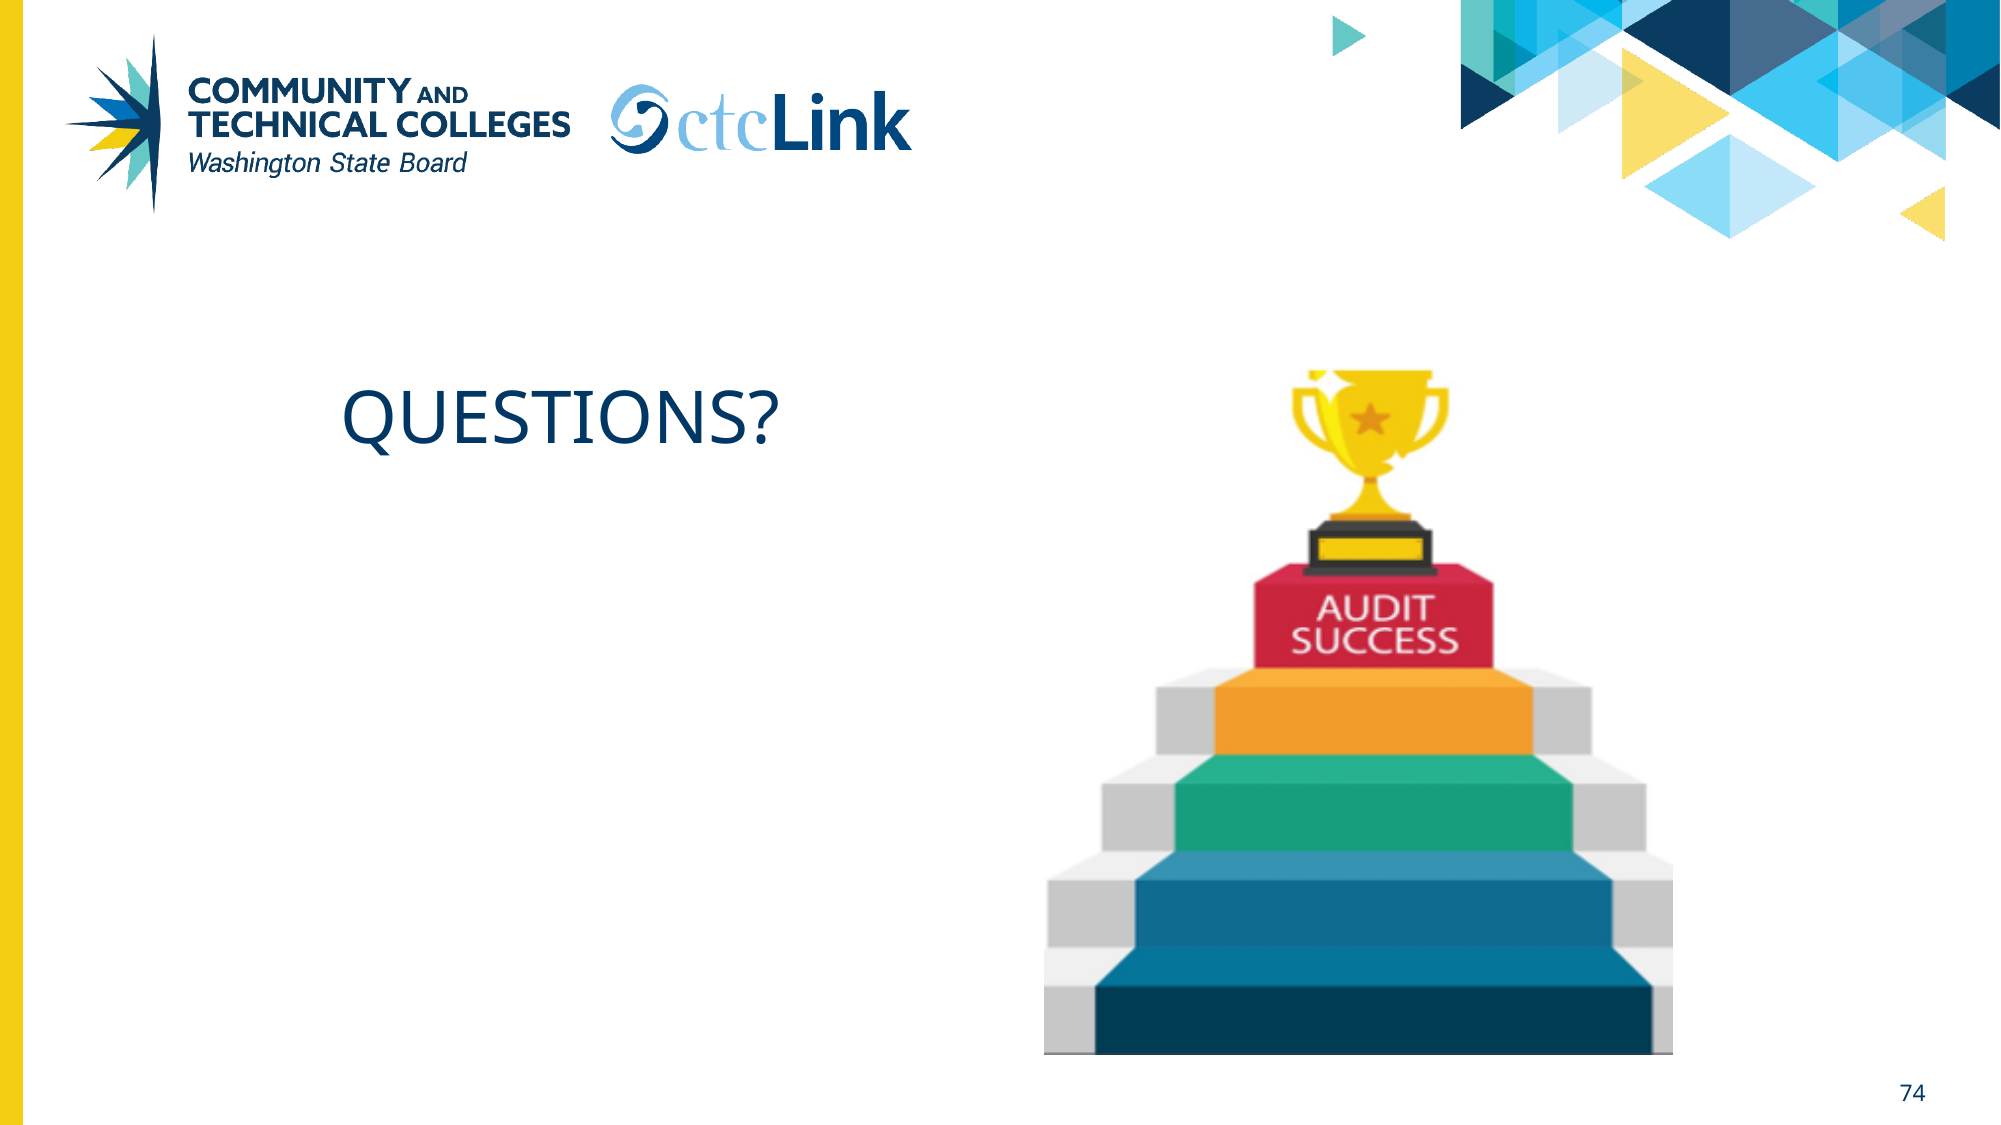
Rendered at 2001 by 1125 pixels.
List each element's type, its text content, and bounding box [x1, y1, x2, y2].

picture [611, 84, 912, 154]
picture [1332, 0, 2000, 241]
picture [64, 33, 570, 214]
picture [1044, 367, 1673, 1055]
title Questions? [136, 299, 985, 467]
slide_number 74 [1840, 1071, 1941, 1103]
